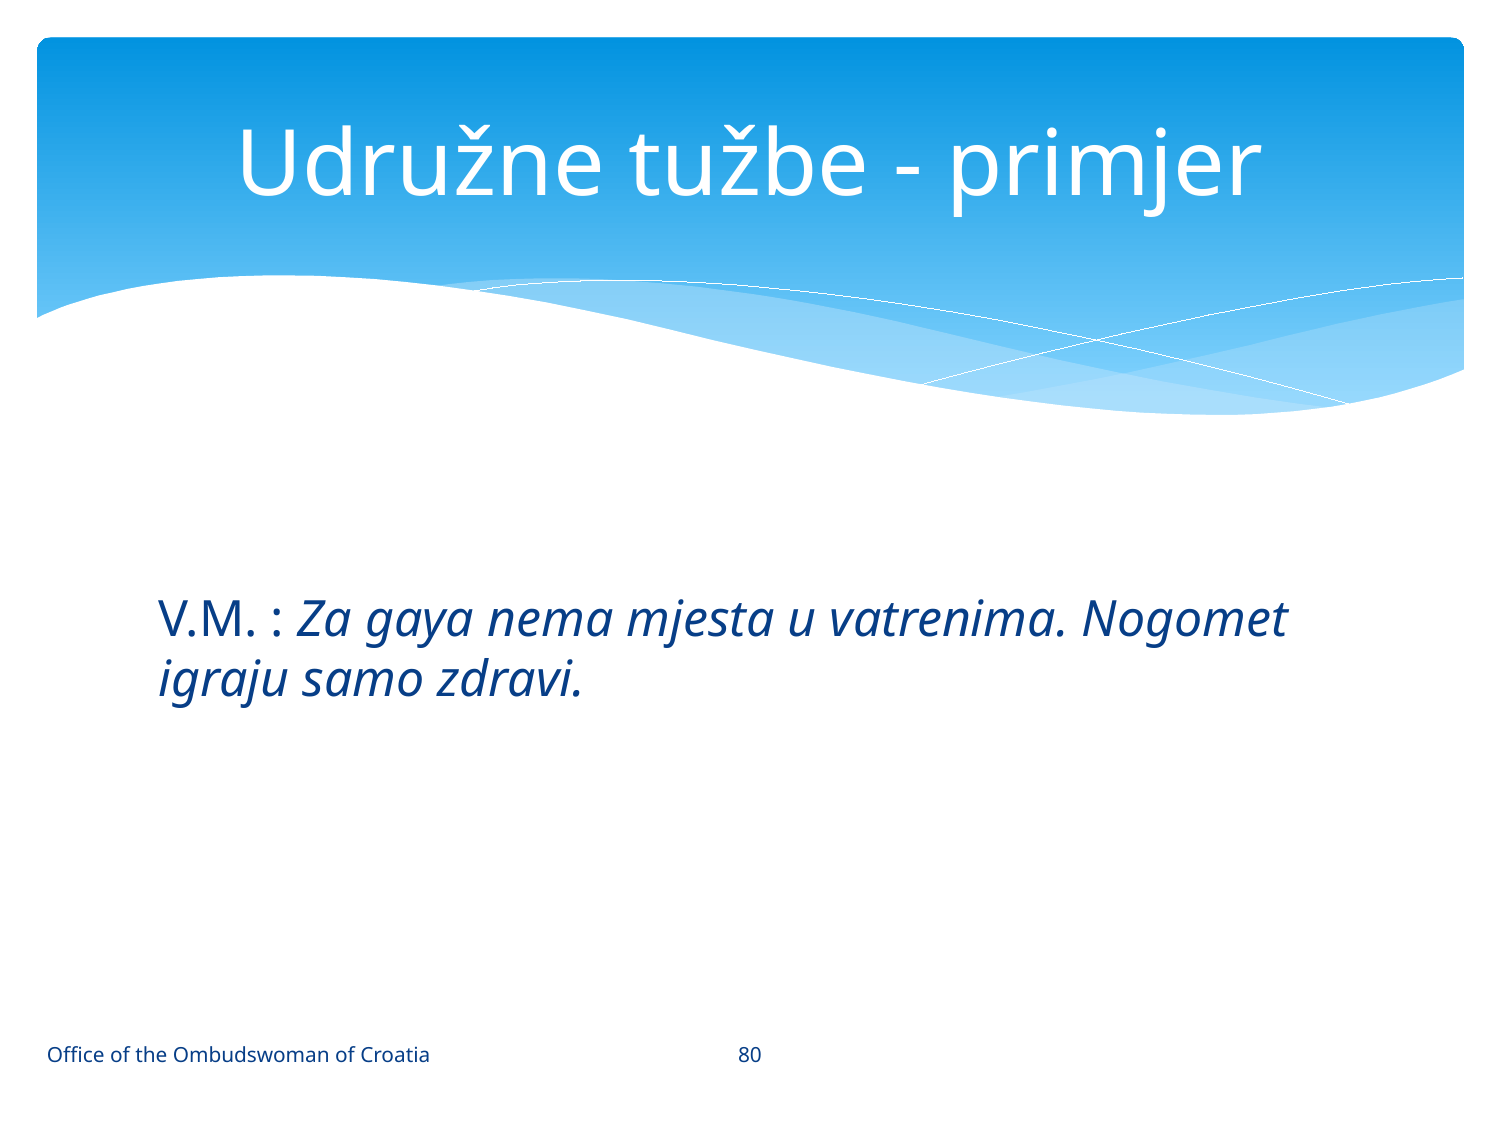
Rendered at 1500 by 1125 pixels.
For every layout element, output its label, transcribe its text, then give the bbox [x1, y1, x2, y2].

title Udružne tužbe - primjer [75, 55, 1425, 261]
list V.M. : Za gaya nema mjesta u vatrenima. Nogomet igraju samo zdravi. [143, 438, 1359, 1005]
footer Office of the Ombudswoman of Croatia [31, 1025, 653, 1086]
slide_number 80 [654, 1025, 846, 1086]
